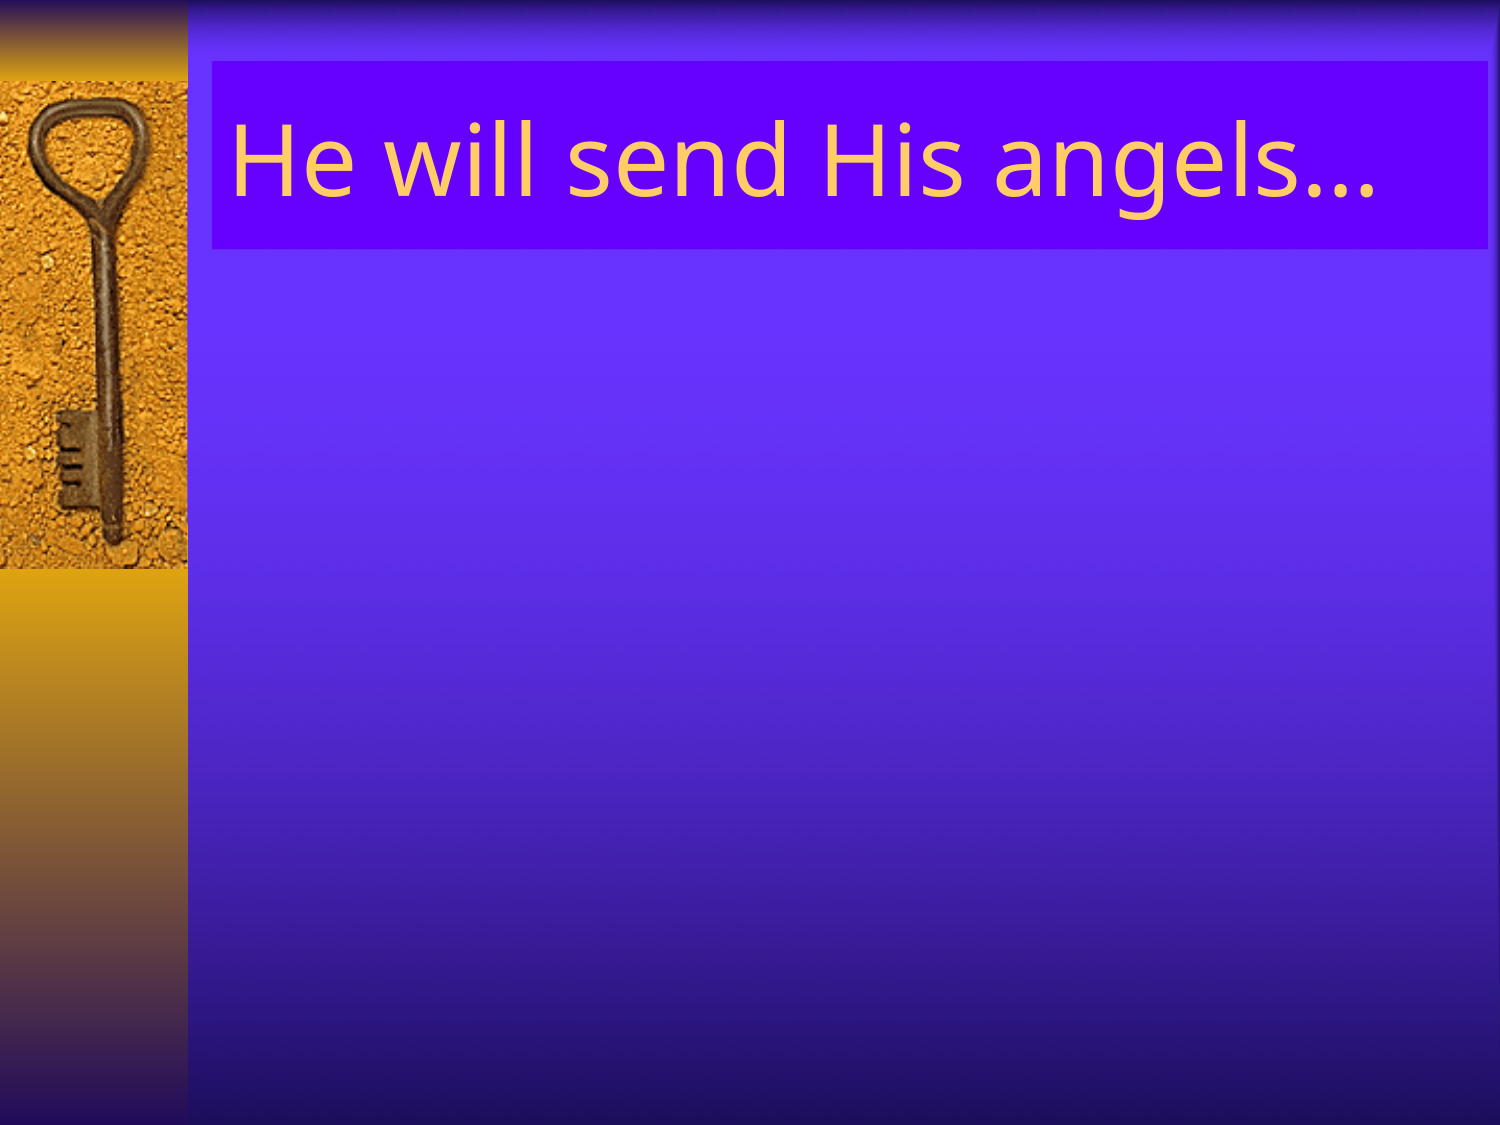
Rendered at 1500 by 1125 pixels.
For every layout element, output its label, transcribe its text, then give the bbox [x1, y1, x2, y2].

title He will send His angels… [212, 62, 1500, 250]
picture [0, 0, 1500, 1125]
